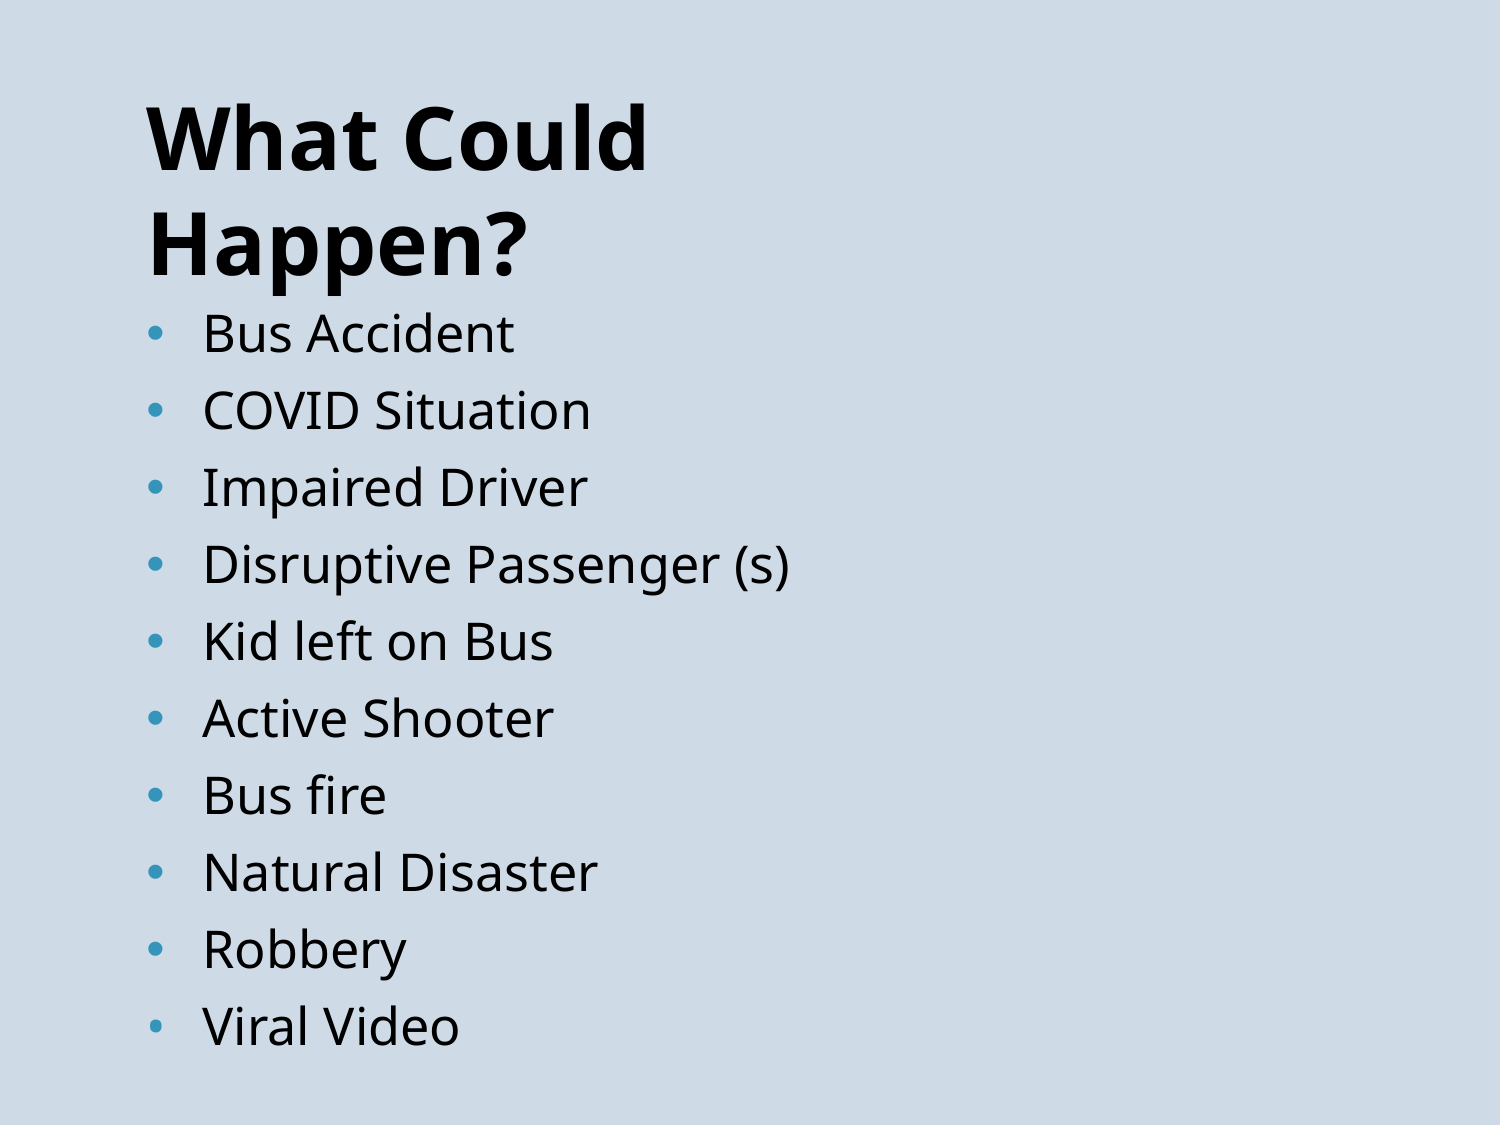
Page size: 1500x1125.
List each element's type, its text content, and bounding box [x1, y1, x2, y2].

title What Could Happen? [131, 75, 1027, 226]
list Bus Accident COVID Situation Impaired Driver Disruptive Passenger (s) Kid left on Bus Active Shooter Bus fire Natural Disaster Robbery Viral Video [131, 299, 1233, 1090]
